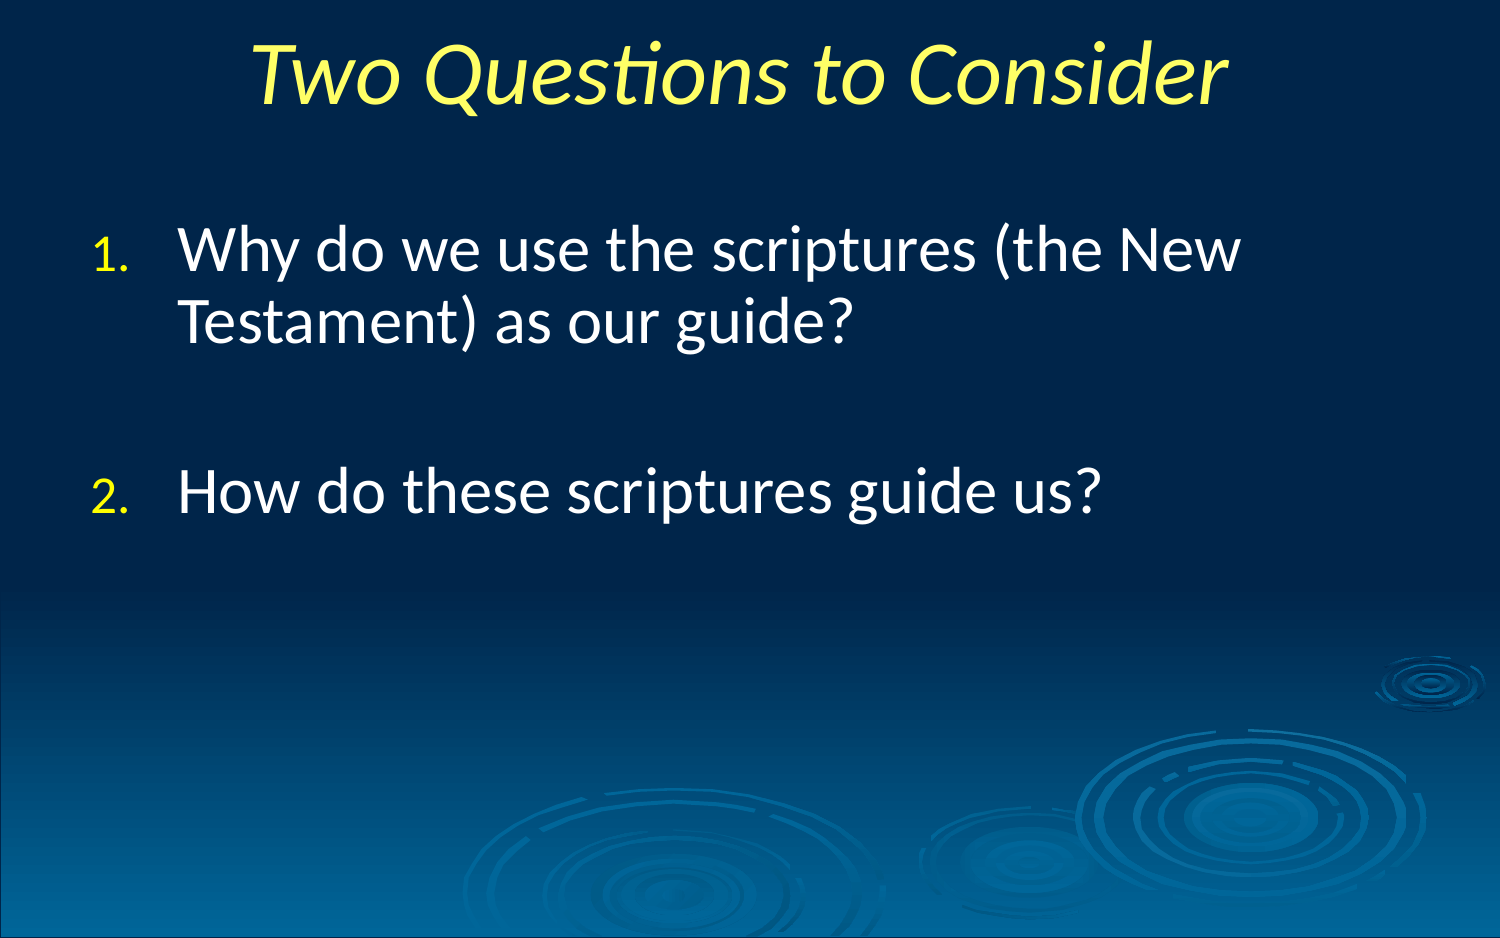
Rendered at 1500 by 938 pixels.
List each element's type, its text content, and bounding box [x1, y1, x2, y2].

list Why do we use the scriptures (the New Testament) as our guide? How do these scriptures guide us? [74, 206, 1413, 357]
text_box Two Questions to Consider [37, 0, 1463, 136]
